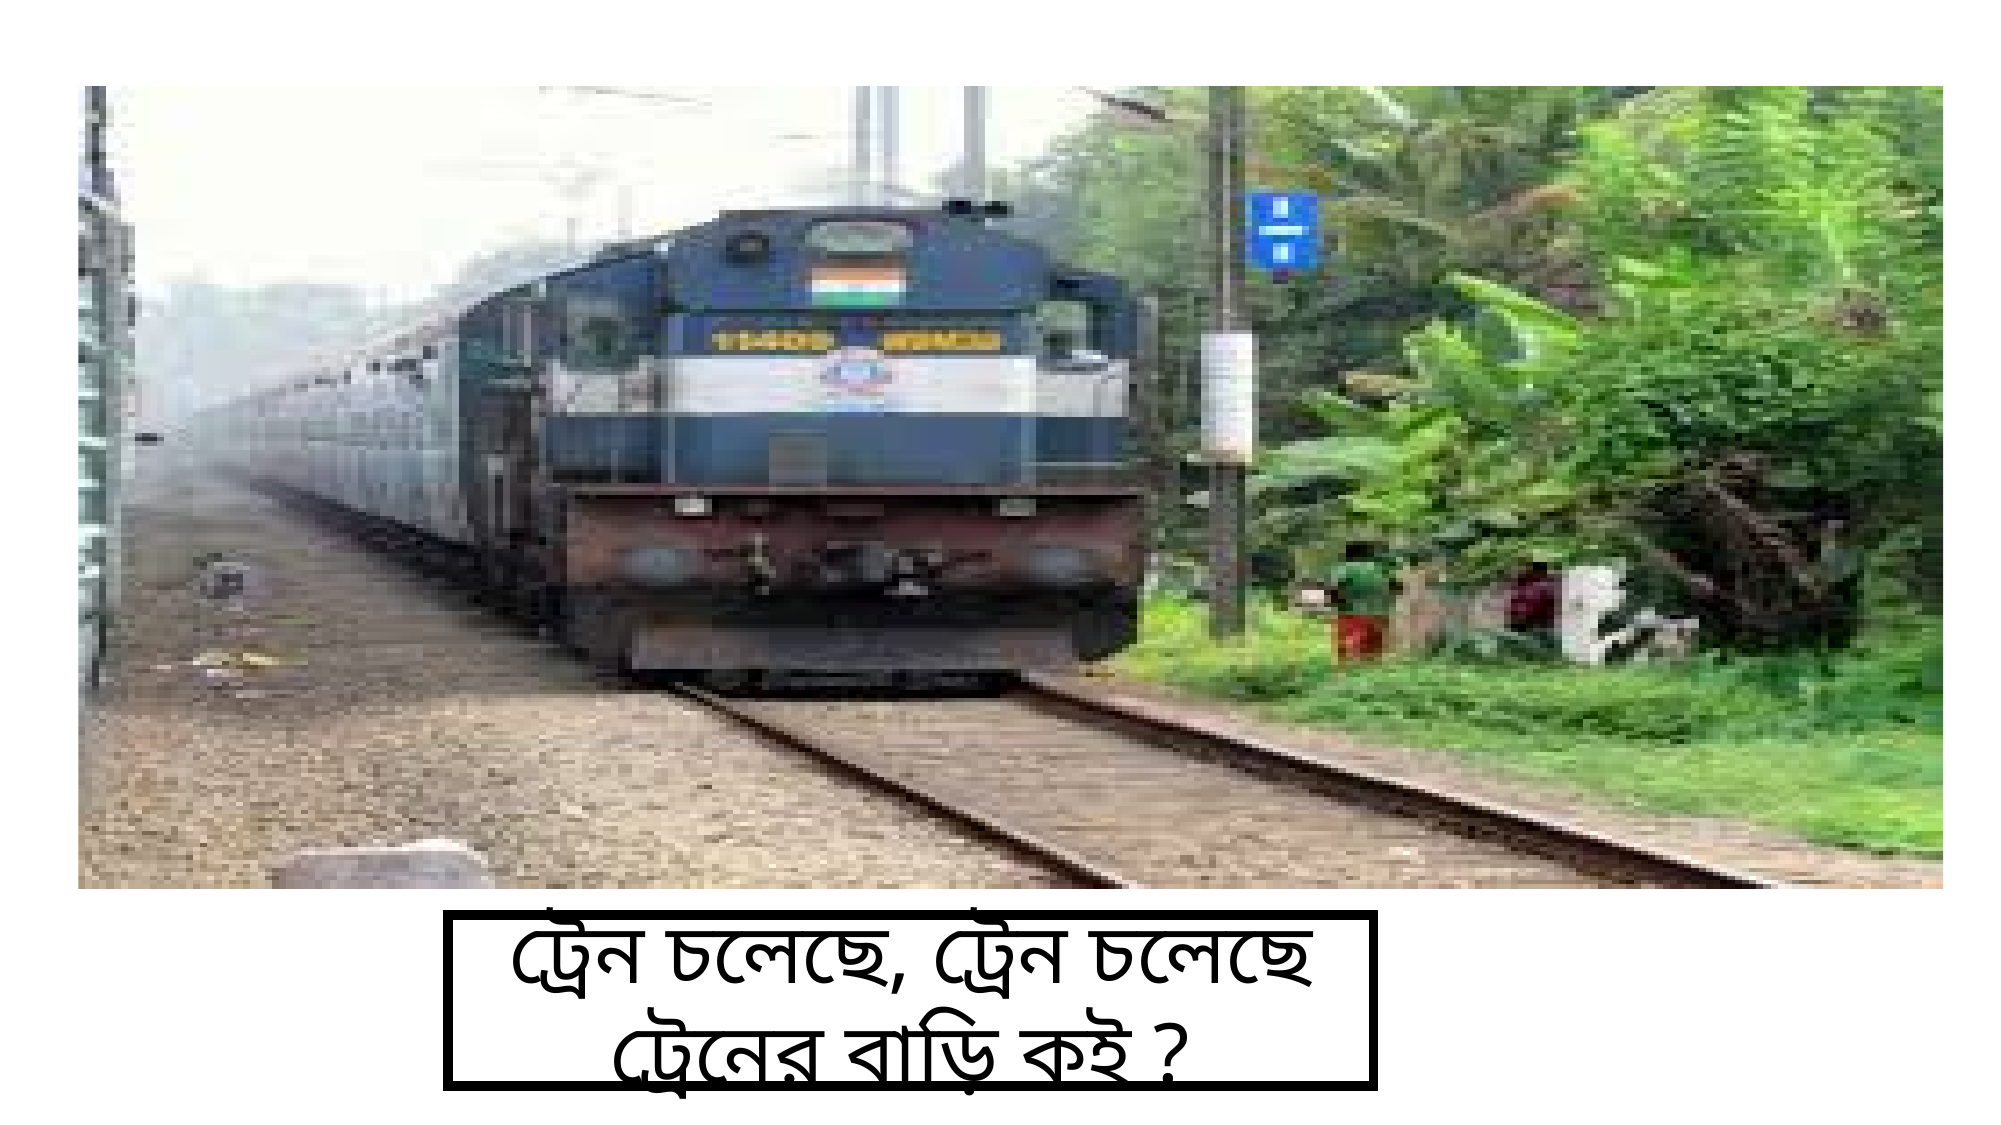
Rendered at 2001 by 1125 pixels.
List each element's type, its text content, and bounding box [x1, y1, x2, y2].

text_box [78, 86, 1944, 889]
text_box ট্রেন চলেছে, ট্রেন চলেছে ট্রেনের বাড়ি কই ? [447, 914, 1375, 1087]
